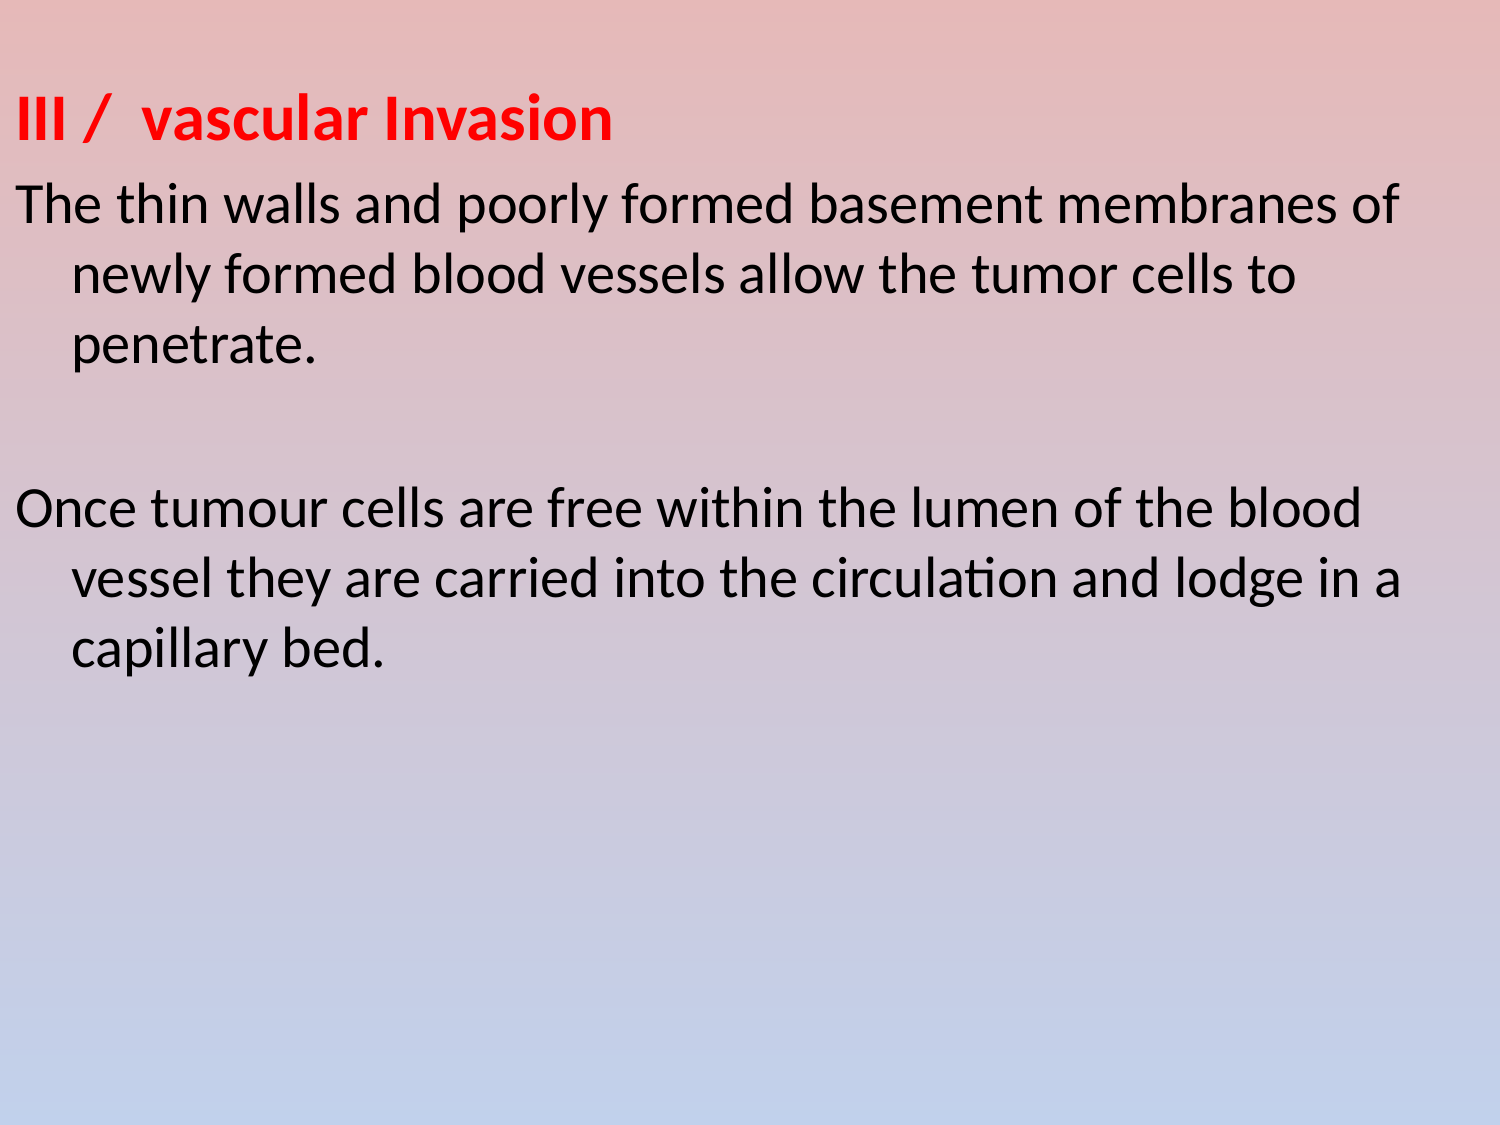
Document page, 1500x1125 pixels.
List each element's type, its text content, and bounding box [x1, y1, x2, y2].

list III / vascular Invasion The thin walls and poorly formed basement membranes of newly formed blood vessels allow the tumor cells to penetrate. Once tumour cells are free within the lumen of the blood vessel they are carried into the circulation and lodge in a capillary bed. [0, 66, 1500, 1005]
